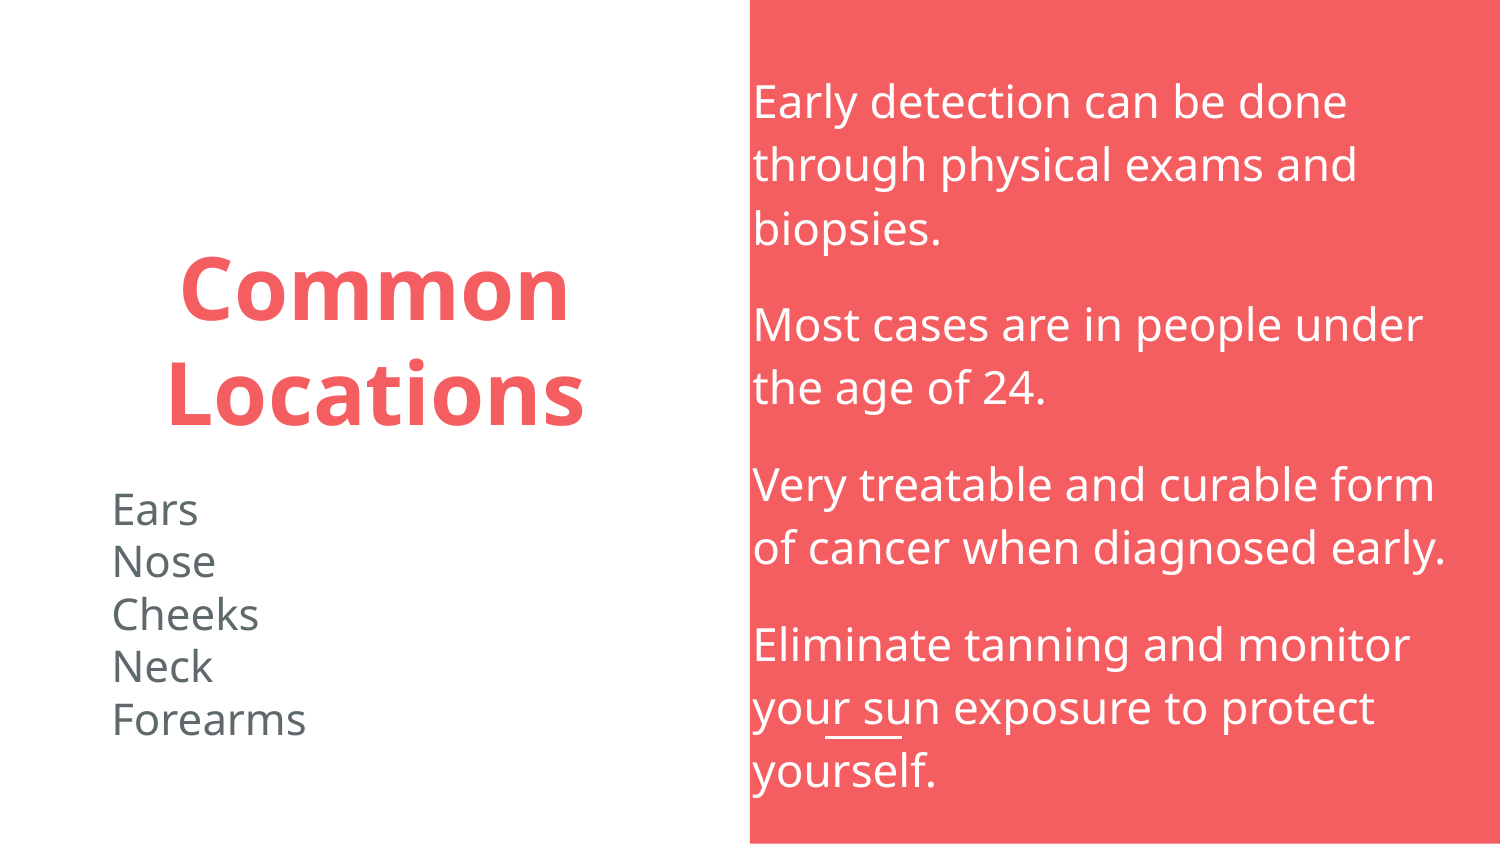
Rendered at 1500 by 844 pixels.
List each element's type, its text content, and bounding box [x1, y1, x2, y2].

list Early detection can be done through physical exams and biopsies. Most cases are in people under the age of 24. Very treatable and curable form of cancer when diagnosed early. Eliminate tanning and monitor your sun exposure to protect yourself. [737, 42, 1500, 819]
title Common Locations [43, 181, 708, 458]
subtitle Ears Nose Cheeks Neck Forearms [21, 466, 708, 796]
